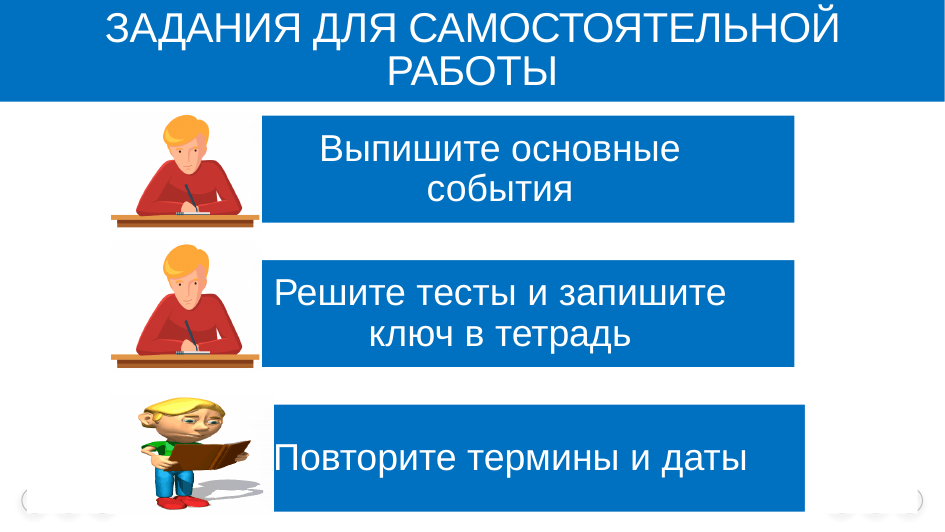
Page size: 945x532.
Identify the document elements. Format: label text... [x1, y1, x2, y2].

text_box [26, 113, 918, 514]
title ЗАДАНИЯ ДЛЯ САМОСТОЯТЕЛЬНОЙ РАБОТЫ [0, 0, 945, 102]
picture [108, 113, 262, 231]
picture [108, 242, 262, 372]
picture [108, 394, 274, 514]
